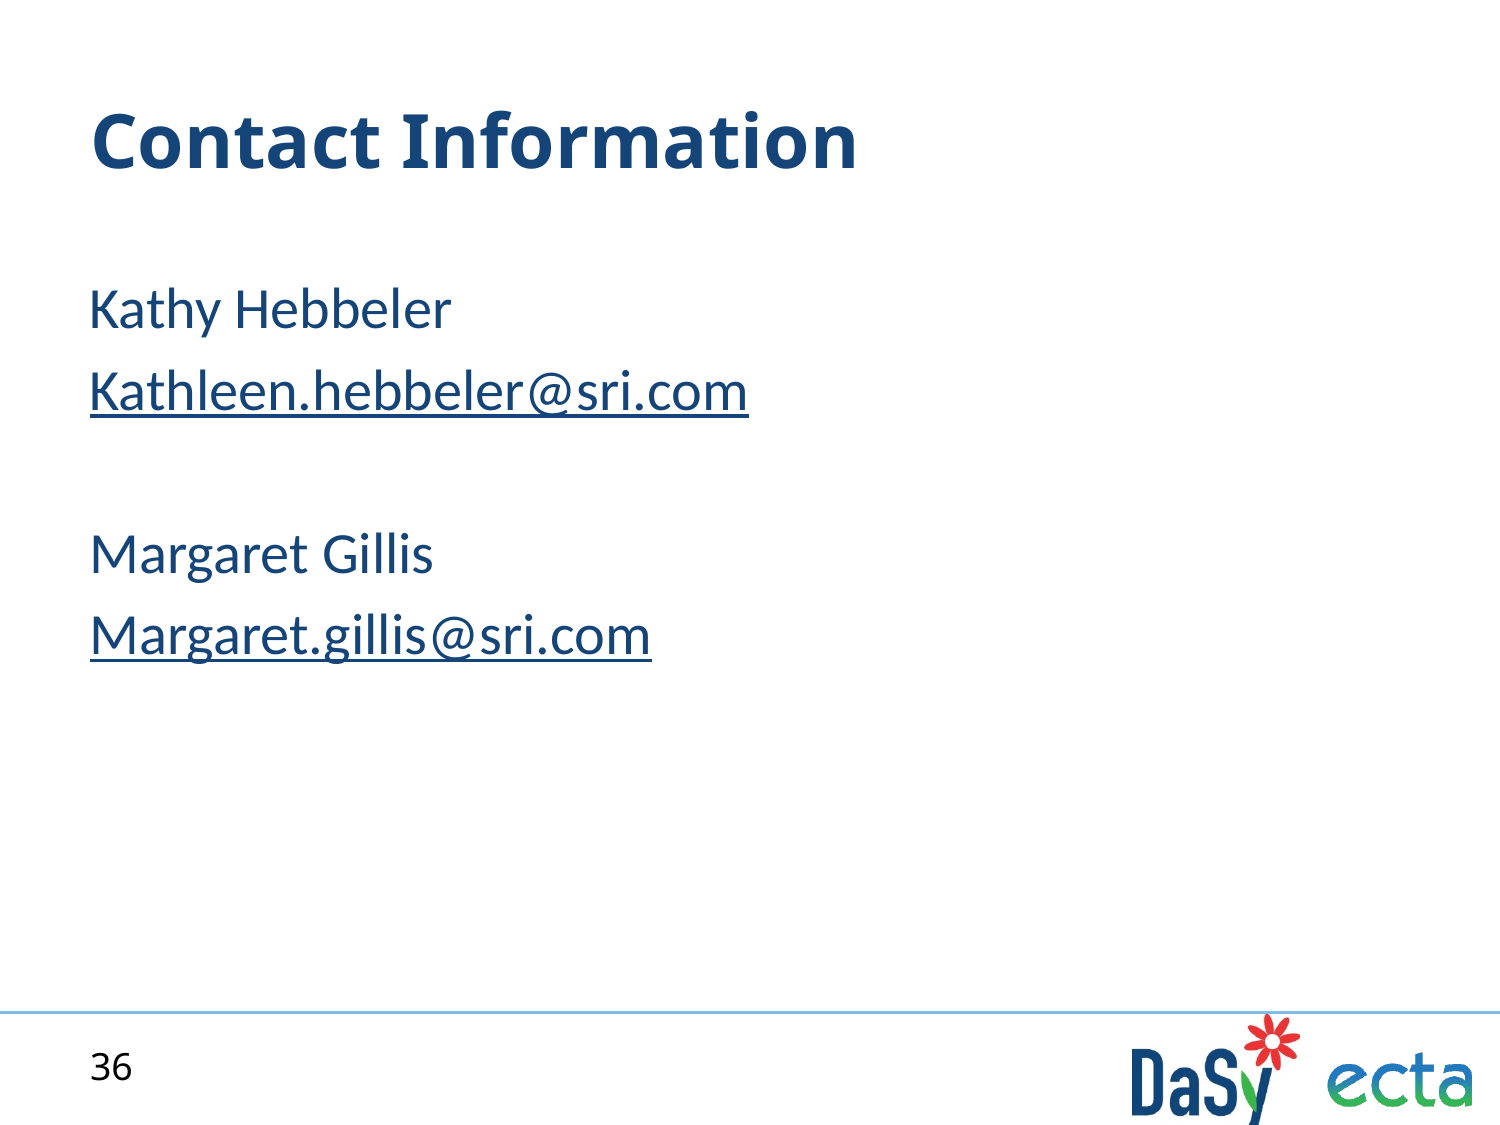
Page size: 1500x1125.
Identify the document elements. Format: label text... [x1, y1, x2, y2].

list Kathy Hebbeler Kathleen.hebbeler@sri.com Margaret Gillis Margaret.gillis@sri.com [75, 262, 1425, 1005]
slide_number 36 [75, 1038, 425, 1098]
title Contact Information [75, 45, 1425, 233]
picture [1312, 1045, 1487, 1114]
picture [1132, 1014, 1300, 1125]
